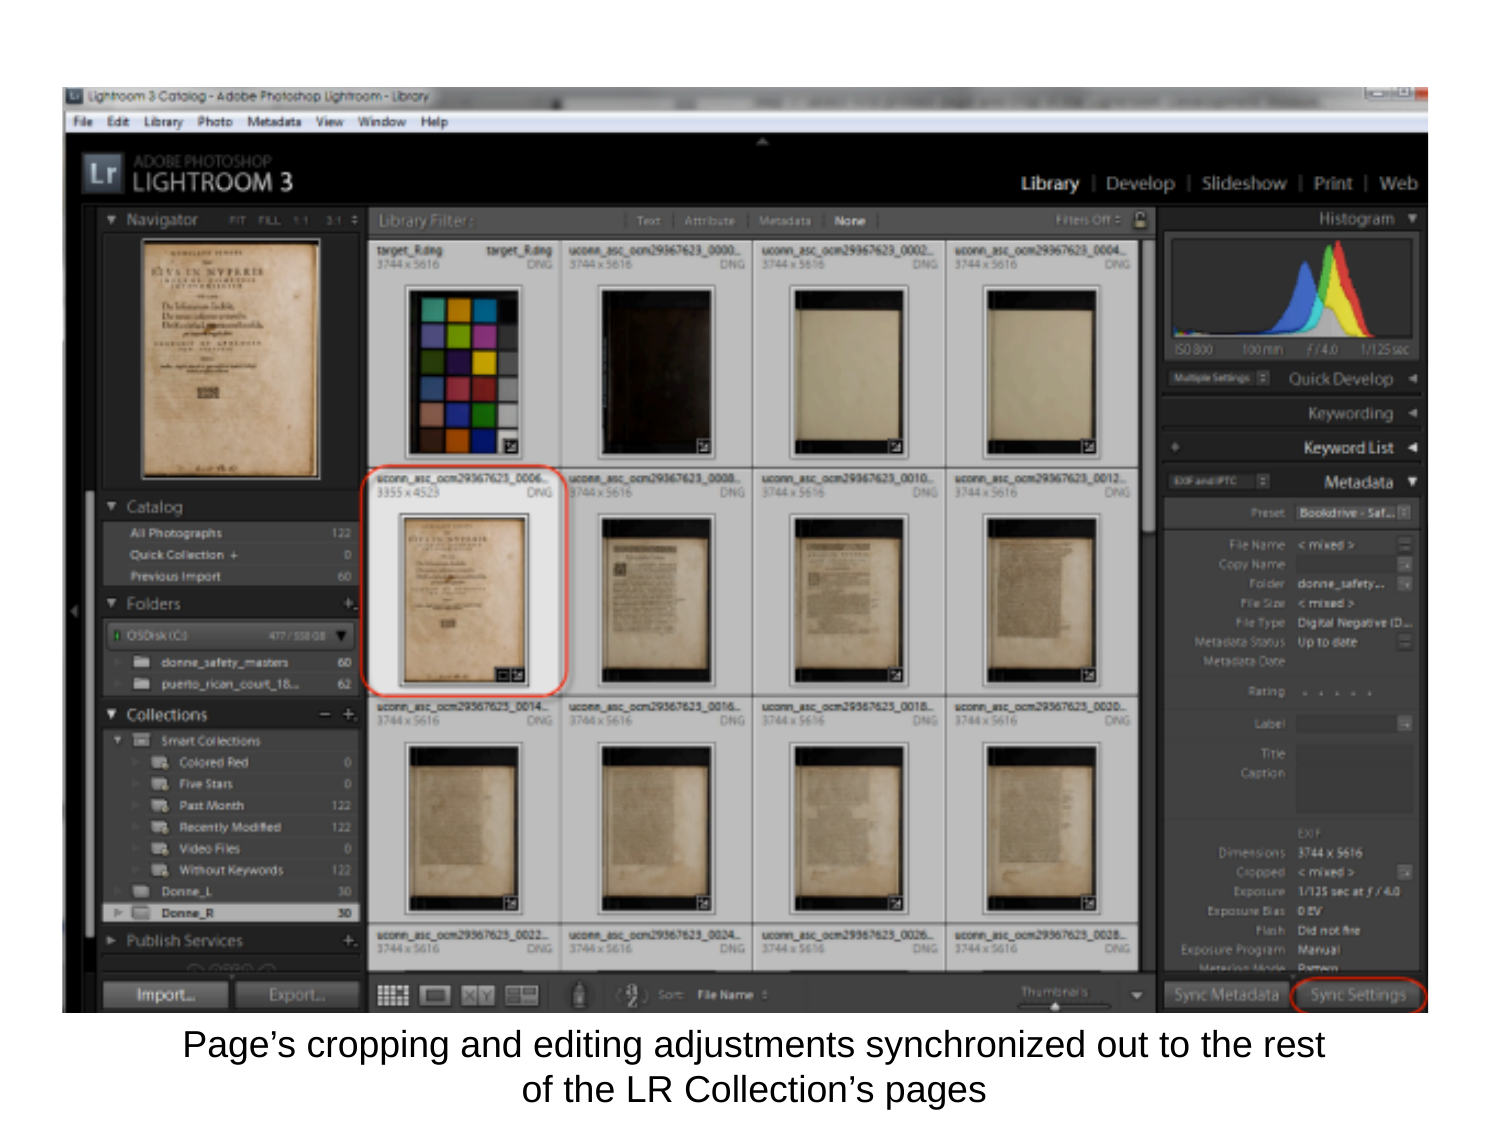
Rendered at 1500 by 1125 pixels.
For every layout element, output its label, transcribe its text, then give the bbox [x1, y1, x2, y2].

text_box Page’s cropping and editing adjustments synchronized out to the rest of the LR Collection’s pages [167, 1021, 1341, 1118]
picture [62, 87, 1429, 1013]
